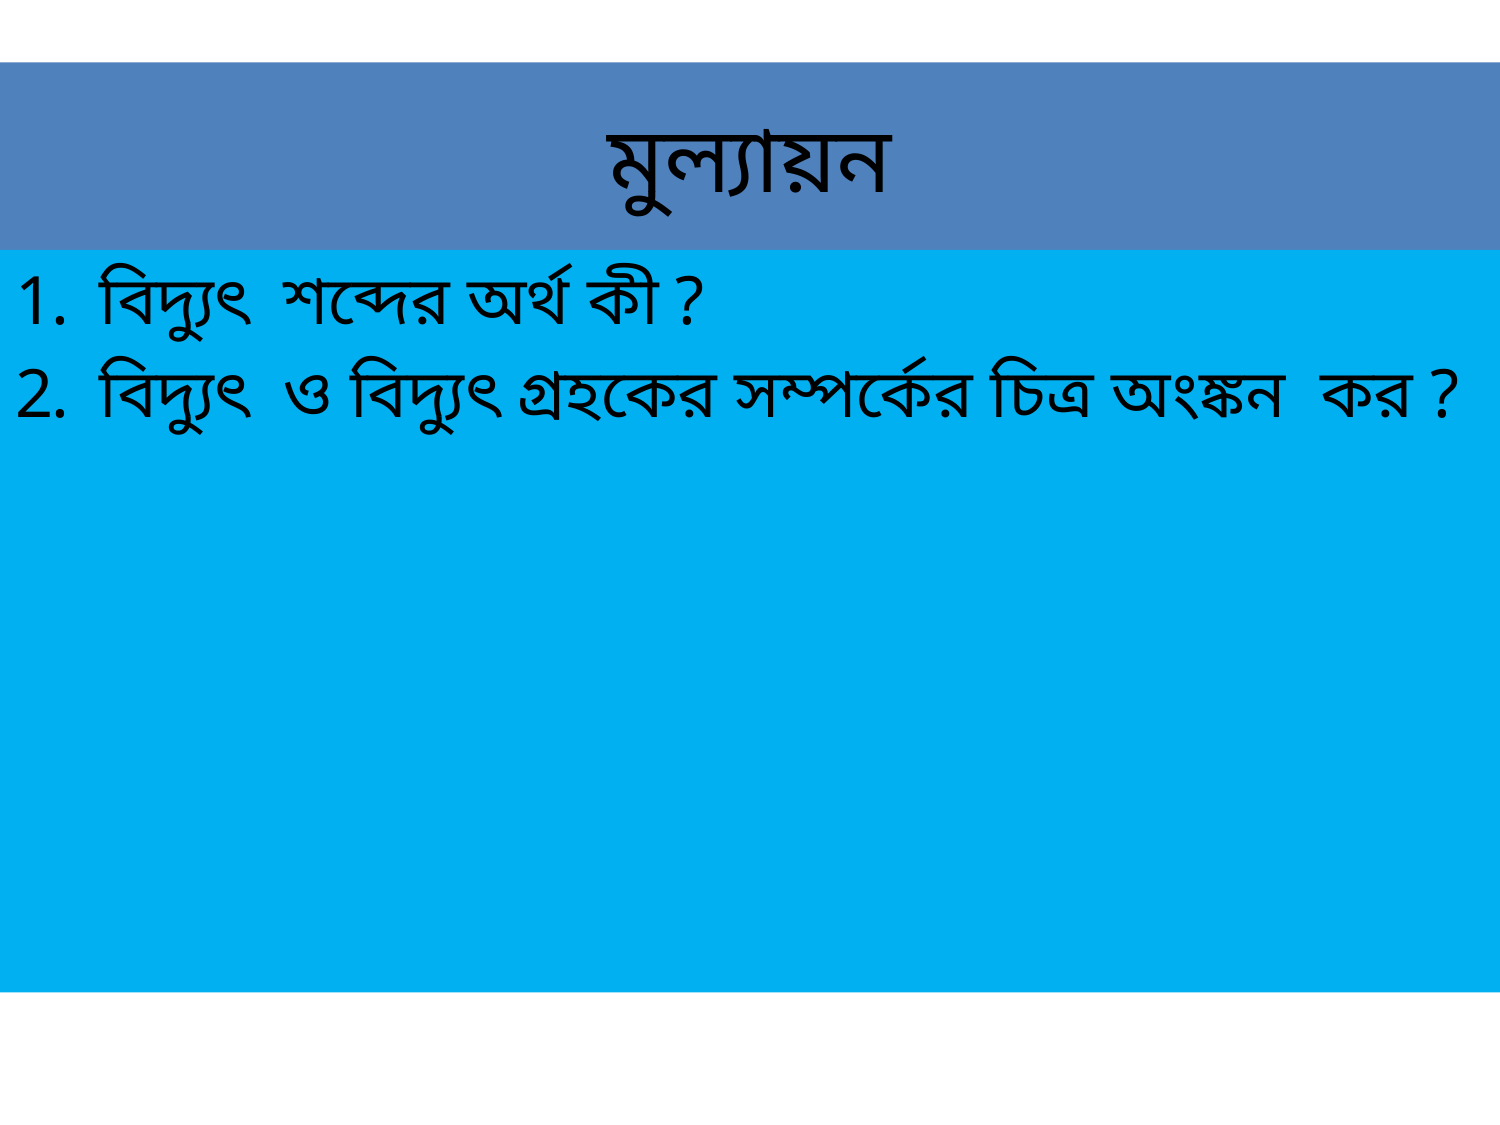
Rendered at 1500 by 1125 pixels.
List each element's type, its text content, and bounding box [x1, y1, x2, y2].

list বিদ্যুৎ শব্দের অর্থ কী ? বিদ্যুৎ ও বিদ্যুৎ গ্রহকের সম্পর্কের চিত্র অংঙ্কন কর ? [0, 249, 1500, 993]
title মুল্যায়ন [0, 62, 1500, 249]
